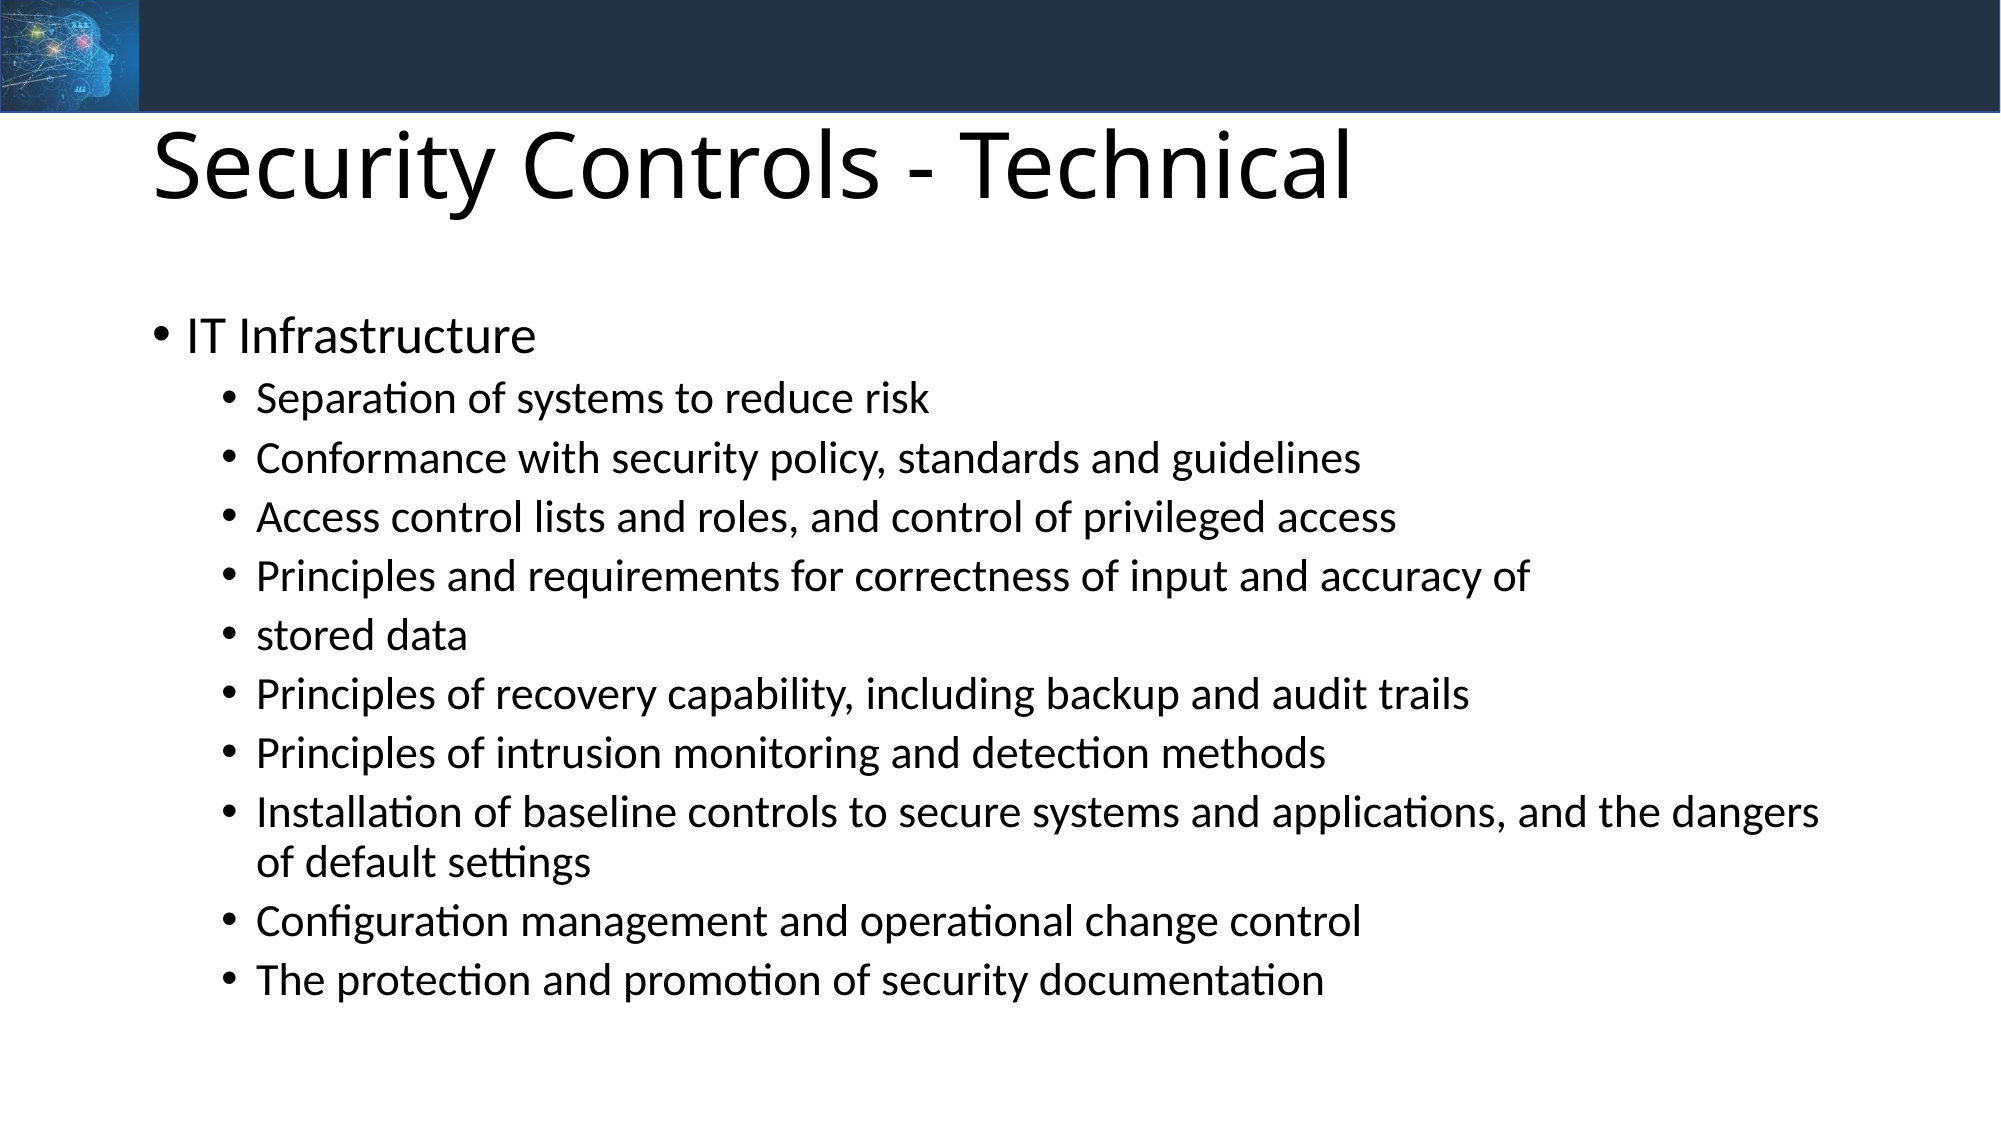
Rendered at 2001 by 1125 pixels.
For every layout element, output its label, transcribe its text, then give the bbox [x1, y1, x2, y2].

title Security Controls - Technical [137, 59, 1863, 278]
picture [2, 0, 139, 111]
list IT Infrastructure Separation of systems to reduce risk Conformance with security policy, standards and guidelines Access control lists and roles, and control of privileged access Principles and requirements for correctness of input and accuracy of stored data Principles of recovery capability, including backup and audit trails Principles of intrusion monitoring and detection methods Installation of baseline controls to secure systems and applications, and the dangers of default settings Configuration management and operational change control The protection and promotion of security documentation [137, 299, 1863, 1014]
